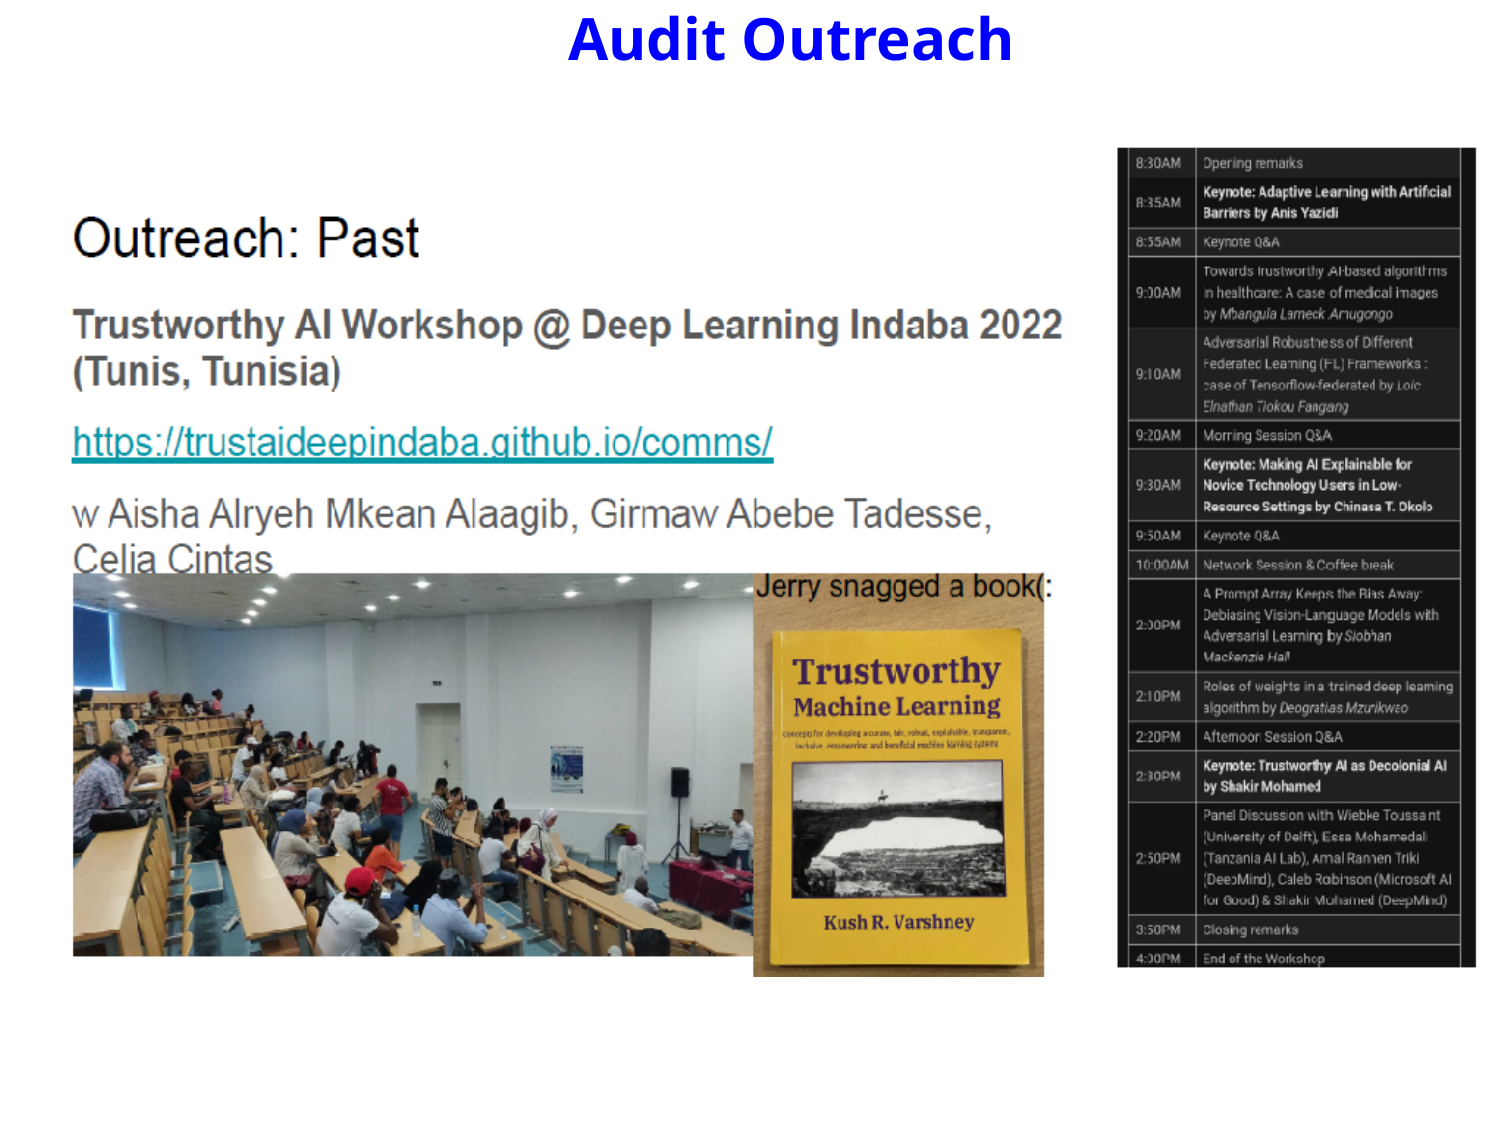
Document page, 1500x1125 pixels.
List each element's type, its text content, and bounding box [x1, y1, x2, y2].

text_box Audit Outreach [57, 0, 1389, 84]
picture [19, 134, 1485, 977]
